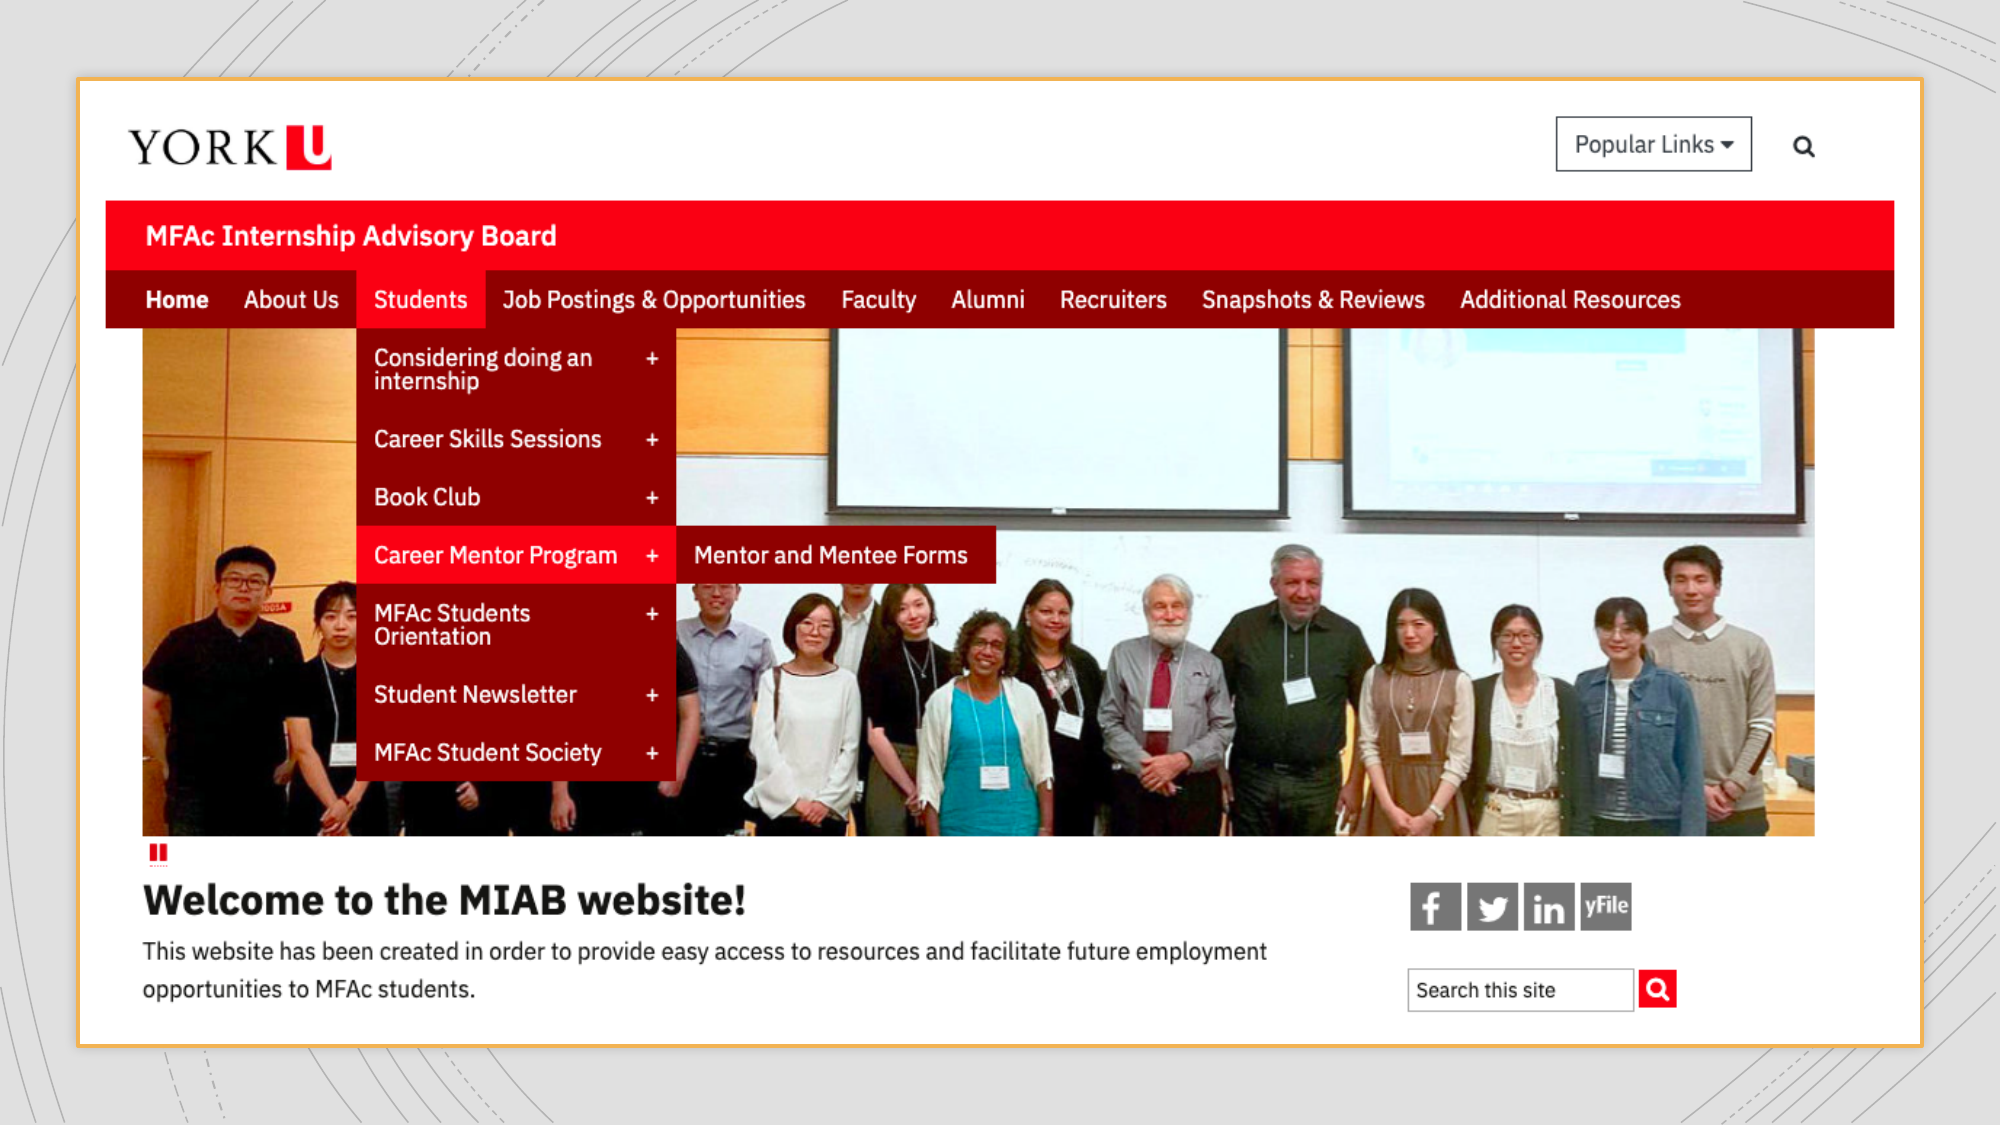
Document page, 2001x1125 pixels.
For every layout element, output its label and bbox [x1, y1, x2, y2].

text_box [0, 0, 1996, 1125]
picture [105, 105, 1895, 1020]
